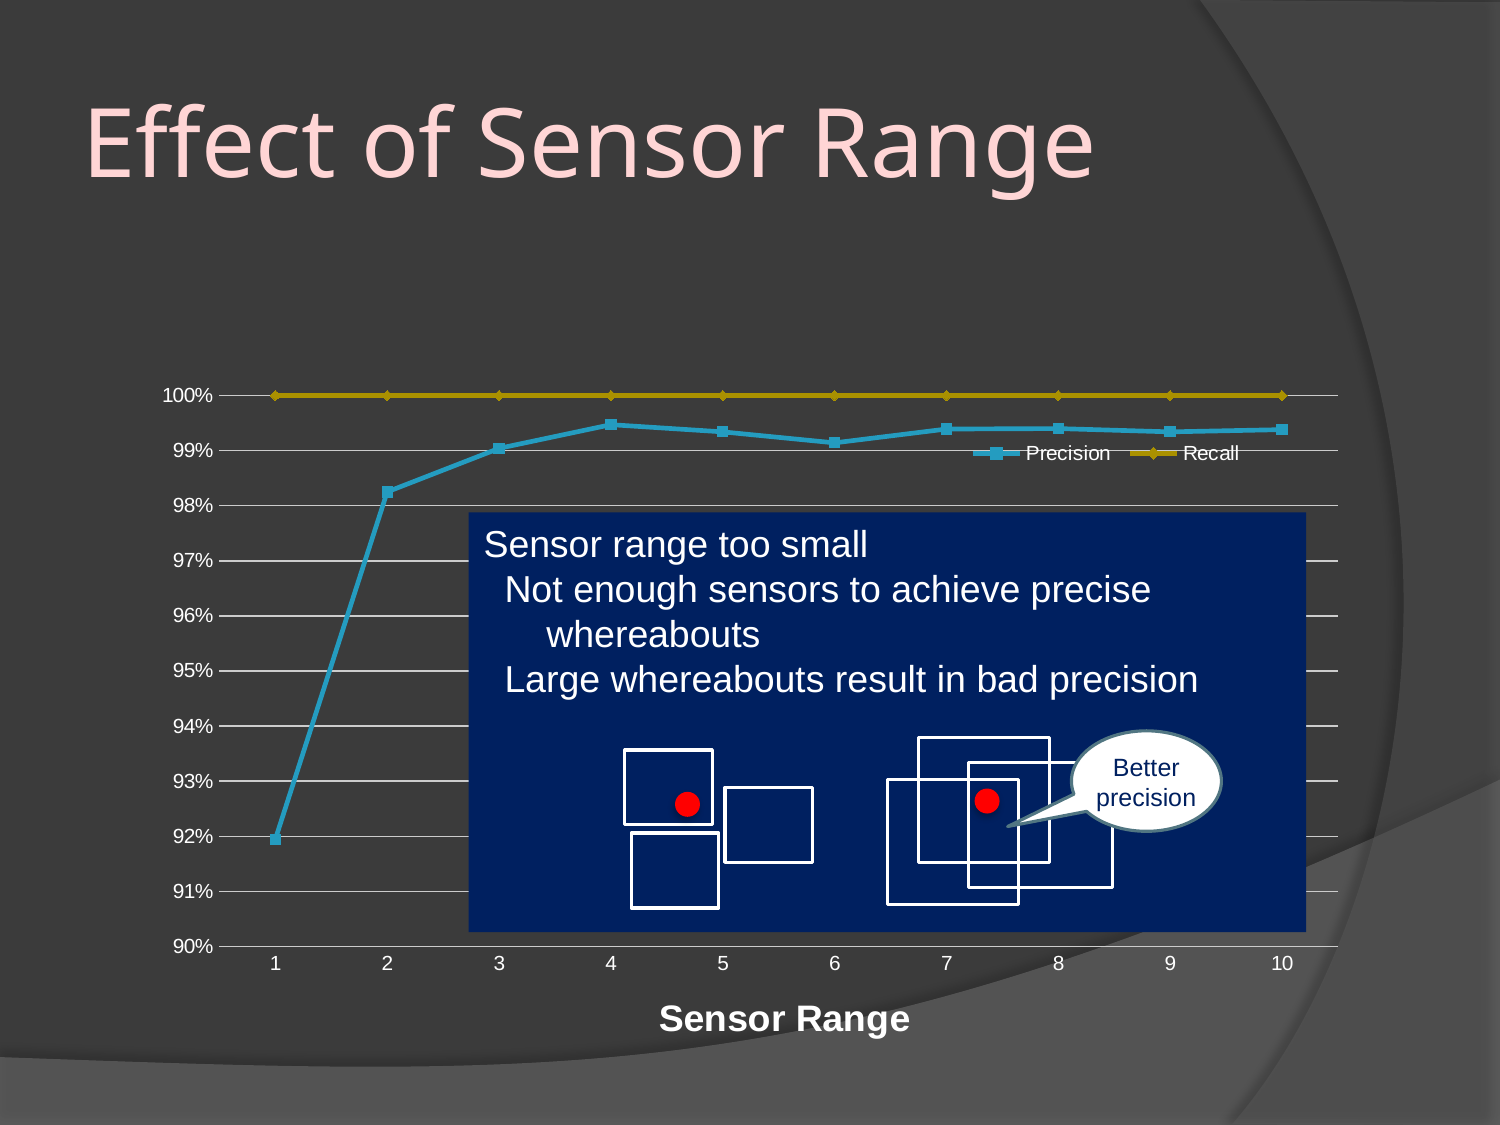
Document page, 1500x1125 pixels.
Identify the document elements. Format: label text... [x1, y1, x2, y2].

title Effect of Sensor Range [75, 45, 1300, 233]
chart [137, 282, 1363, 1051]
